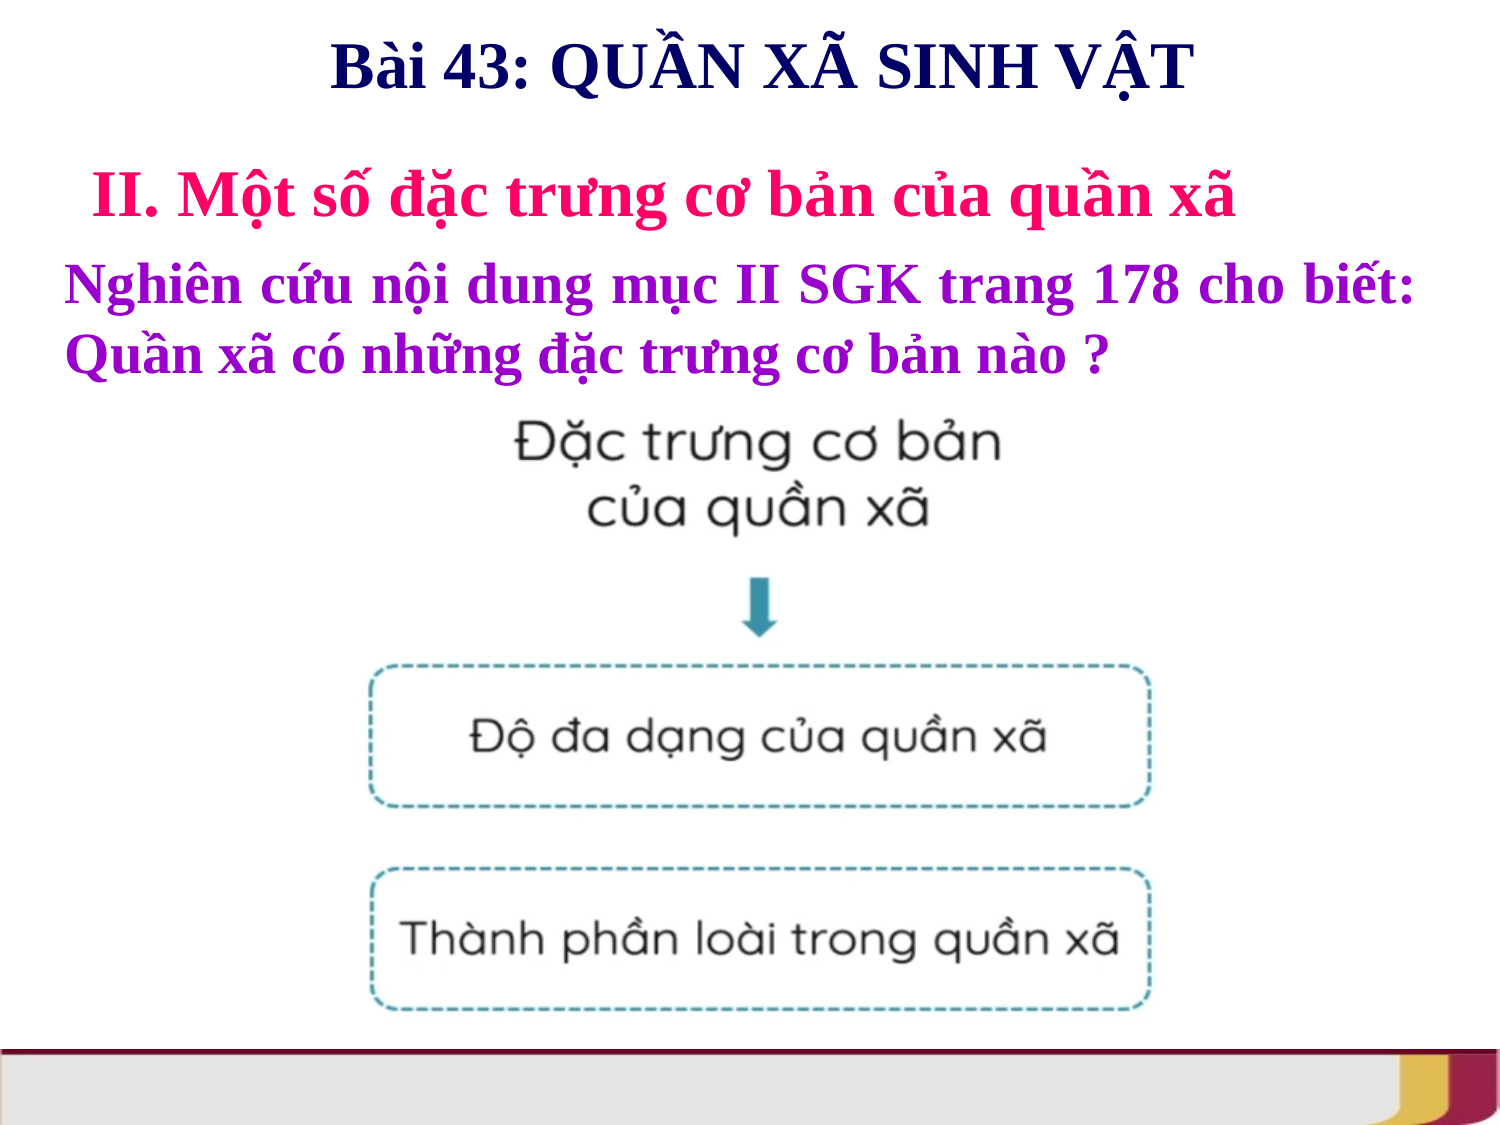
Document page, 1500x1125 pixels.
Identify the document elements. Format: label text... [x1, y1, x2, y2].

text_box II. Một số đặc trưng cơ bản của quần xã [77, 142, 1300, 238]
picture [0, 1049, 1500, 1125]
text_box Bài 43: QUẦN XÃ SINH VẬT [27, 14, 1500, 110]
picture [350, 408, 1177, 1037]
text_box Nghiên cứu nội dung mục II SGK trang 178 cho biết: Quần xã có những đặc trưng cơ bản nào ? [50, 238, 1450, 393]
